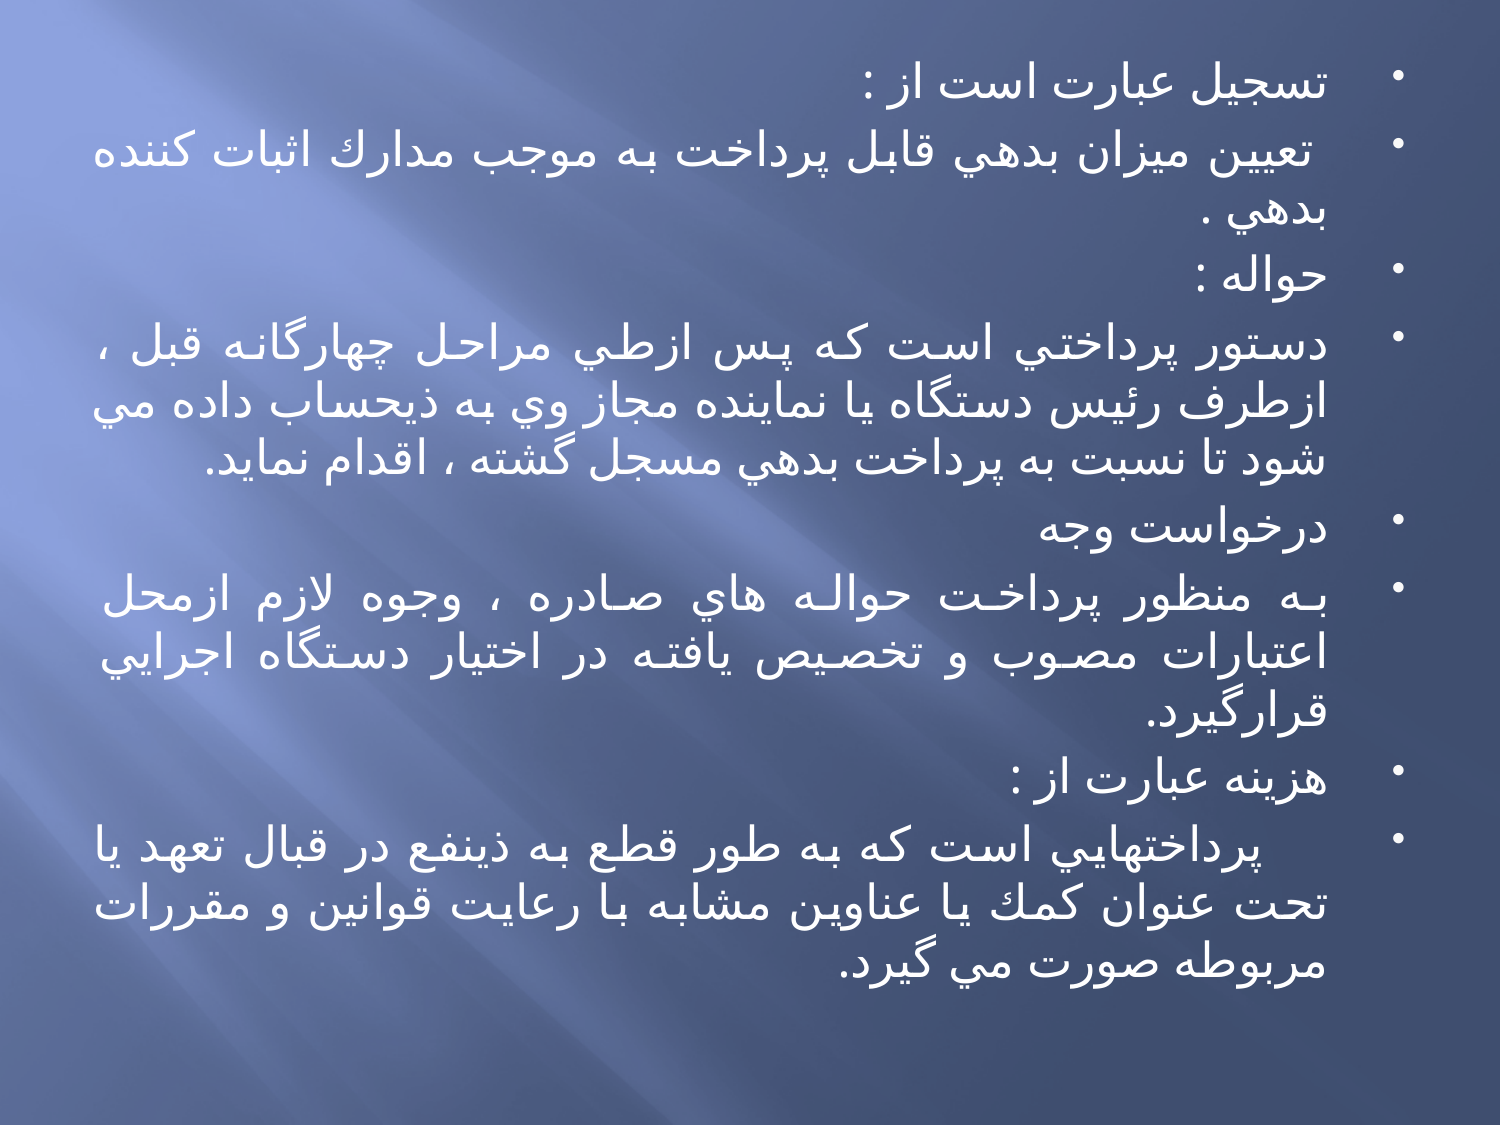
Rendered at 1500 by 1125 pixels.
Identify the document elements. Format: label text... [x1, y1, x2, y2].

list تسجيل عبارت است از : تعيين ميزان بدهي قابل پرداخت به موجب مدارك اثبات كننده بدهي . حواله : دستور پرداختي است كه پس ازطي مراحل چهارگانه قبل ، ازطرف رئيس دستگاه يا نماينده مجاز وي به ذيحساب داده مي شود تا نسبت به پرداخت بدهي مسجل گشته ، اقدام نمايد. درخواست وجه به منظور پرداخت حواله هاي صادره ، وجوه لازم ازمحل اعتبارات مصوب و تخصيص يافته در اختيار دستگاه اجرايي قرارگيرد. هزينه عبارت از : پرداختهايي است كه به طور قطع به ذينفع در قبال تعهد يا تحت عنوان كمك يا عناوين مشابه با رعايت قوانين و مقررات مربوطه صورت مي گيرد. [75, 42, 1425, 1005]
